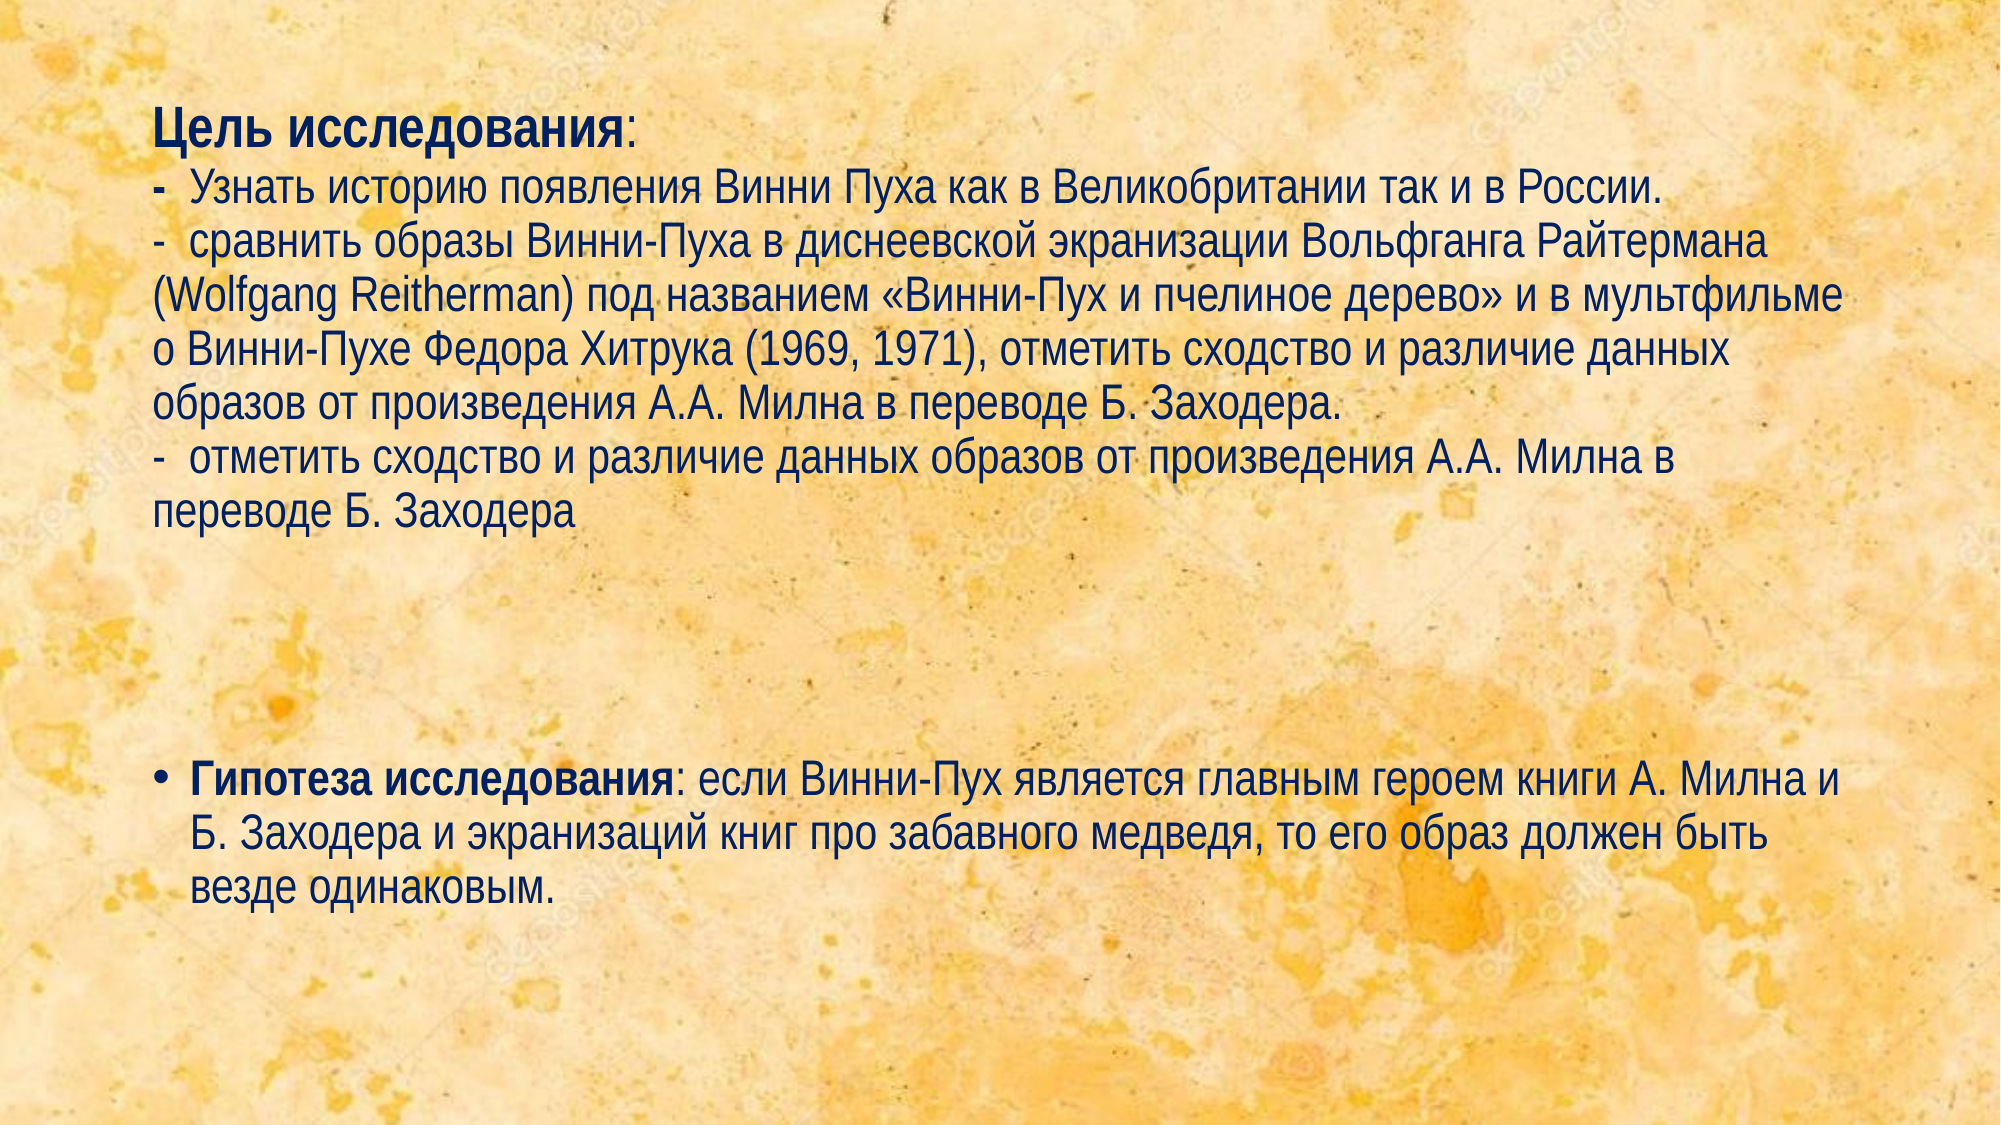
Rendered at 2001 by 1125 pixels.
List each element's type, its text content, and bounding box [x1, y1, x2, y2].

picture [0, 0, 2001, 1125]
list Гипотеза исследования: если Винни-Пух является главным героем книги А. Милна и Б. Заходера и экранизаций книг про забавного медведя, то его образ должен быть везде одинаковым. [137, 744, 1863, 943]
title Цель исследования: - Узнать историю появления Винни Пуха как в Великобритании так и в России. - сравнить образы Винни-Пуха в диснеевской экранизации Вольфганга Райтермана (Wolfgang Reitherman) под названием «Винни-Пух и пчелиное дерево» и в мультфильме о Винни-Пухе Федора Хитрука (1969, 1971), отметить сходство и различие данных образов от произведения А.А. Милна в переводе Б. Заходера. - отметить сходство и различие данных образов от произведения А.А. Милна в переводе Б. Заходера [137, 59, 1863, 636]
